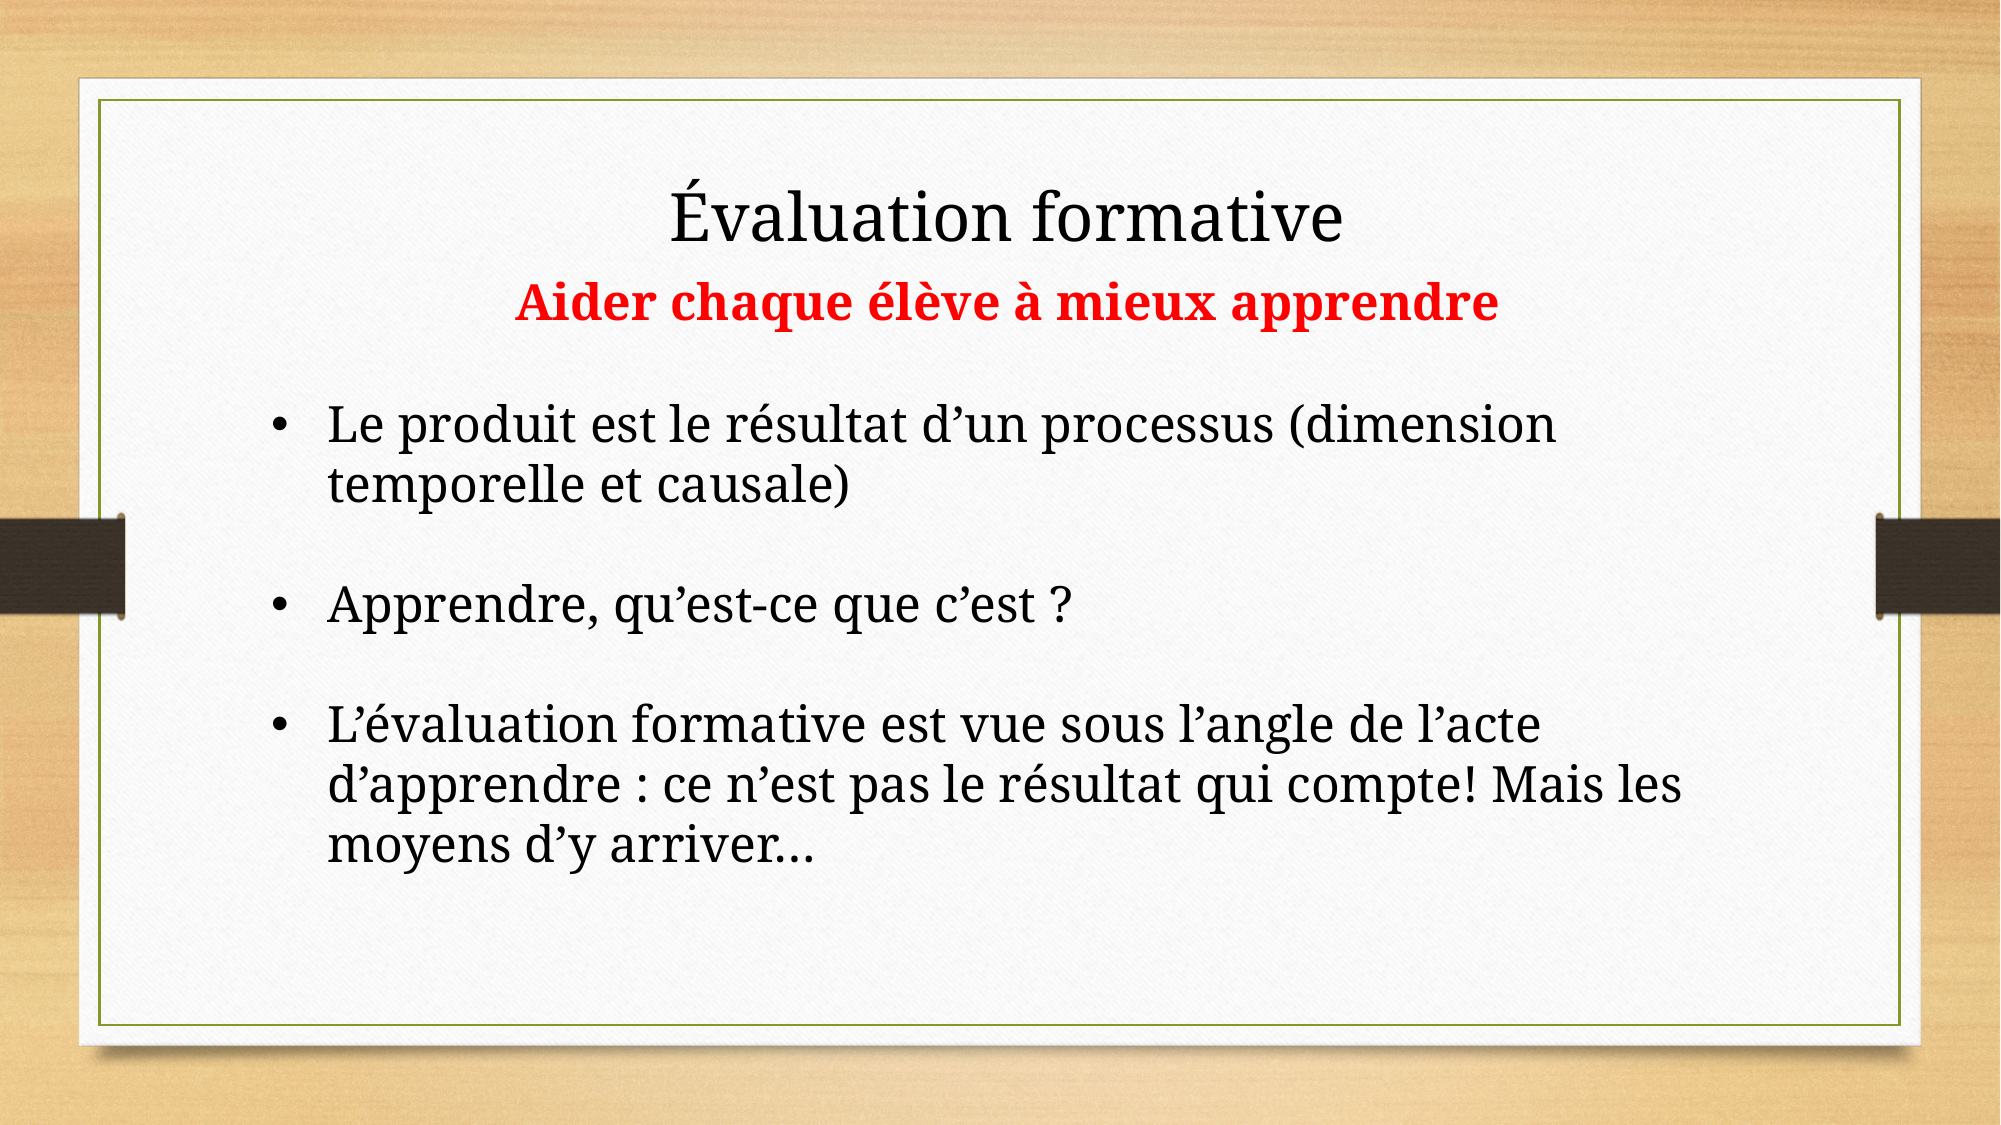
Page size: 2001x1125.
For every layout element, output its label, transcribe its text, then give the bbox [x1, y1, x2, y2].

text_box Évaluation formative [291, 167, 1725, 263]
text_box Aider chaque élève à mieux apprendre [319, 263, 1696, 339]
text_box Le produit est le résultat d’un processus (dimension temporelle et causale) Apprendre, qu’est-ce que c’est ? L’évaluation formative est vue sous l’angle de l’acte d’apprendre : ce n’est pas le résultat qui compte! Mais les moyens d’y arriver… [256, 385, 1777, 881]
picture [0, 0, 2001, 1125]
